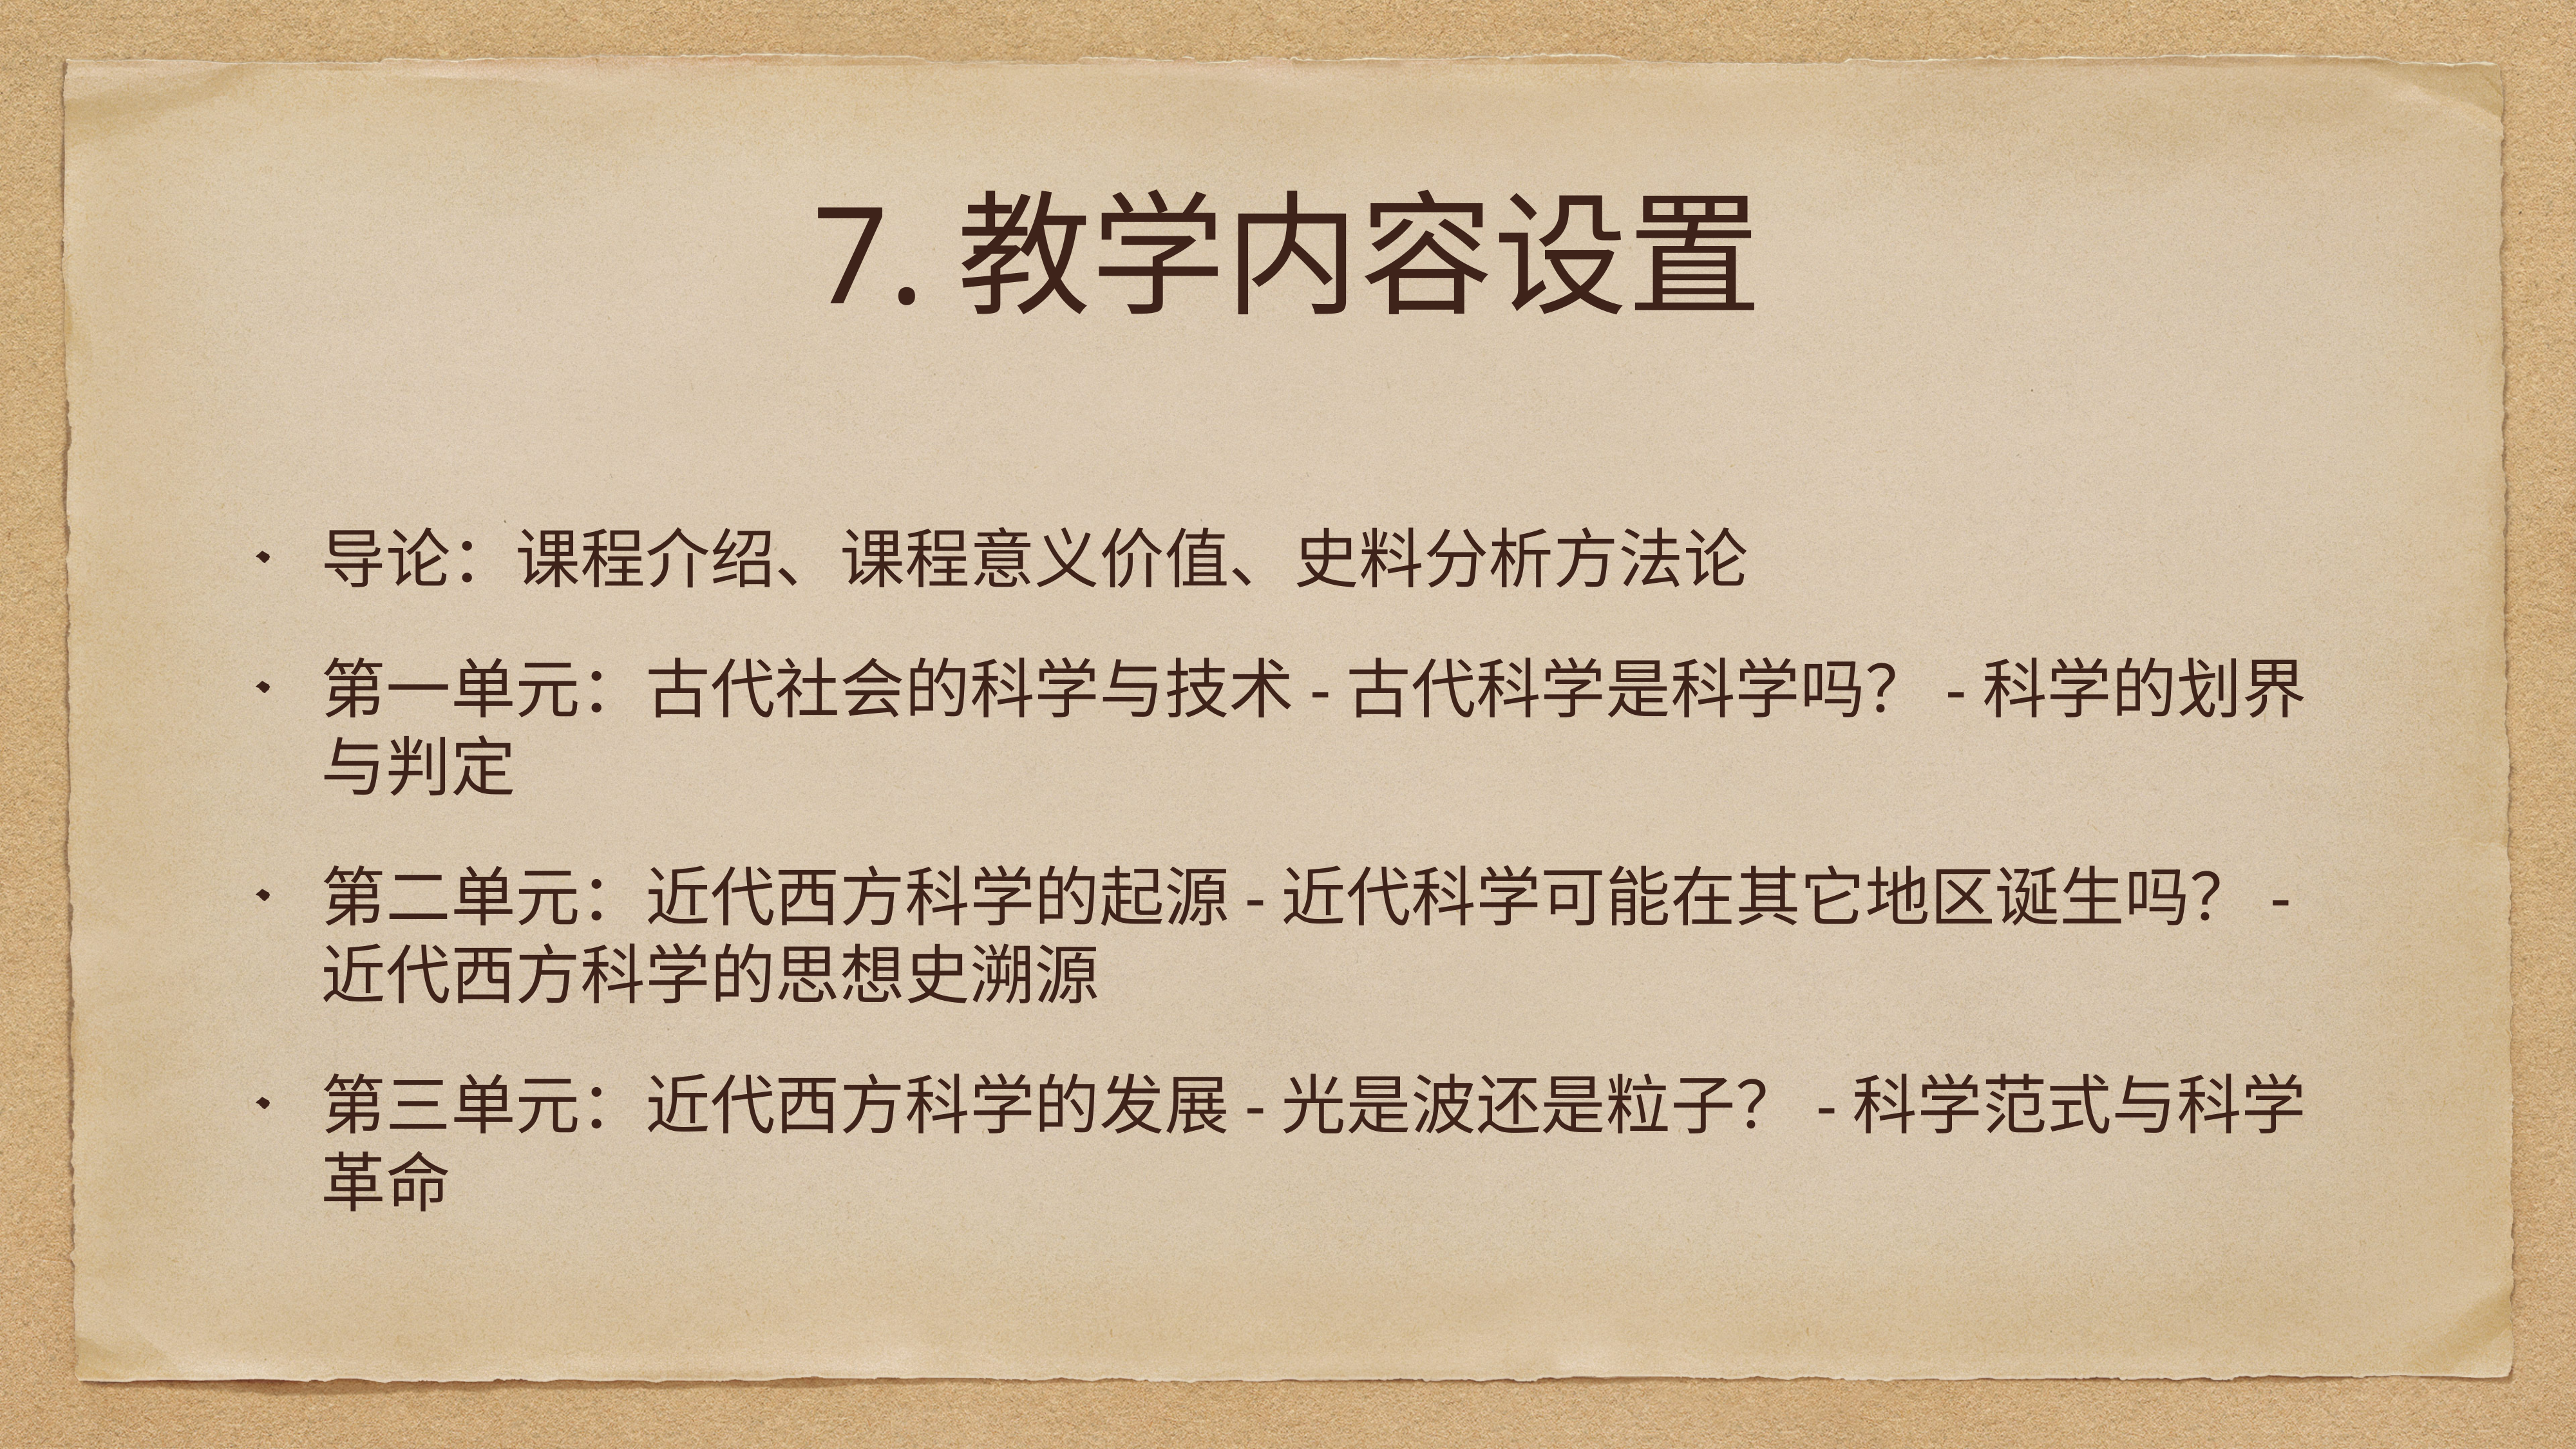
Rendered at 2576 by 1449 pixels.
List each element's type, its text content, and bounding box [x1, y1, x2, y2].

title 7.教学内容设置 [251, 93, 2324, 407]
picture [0, 0, 2576, 1449]
list 导论：课程介绍、课程意义价值、史料分析方法论 第一单元：古代社会的科学与技术-古代科学是科学吗？-科学的划界与判定 第二单元：近代西方科学的起源-近代科学可能在其它地区诞生吗？-近代西方科学的思想史溯源 第三单元：近代西方科学的发展-光是波还是粒子？-科学范式与科学革命 [251, 435, 2324, 1302]
